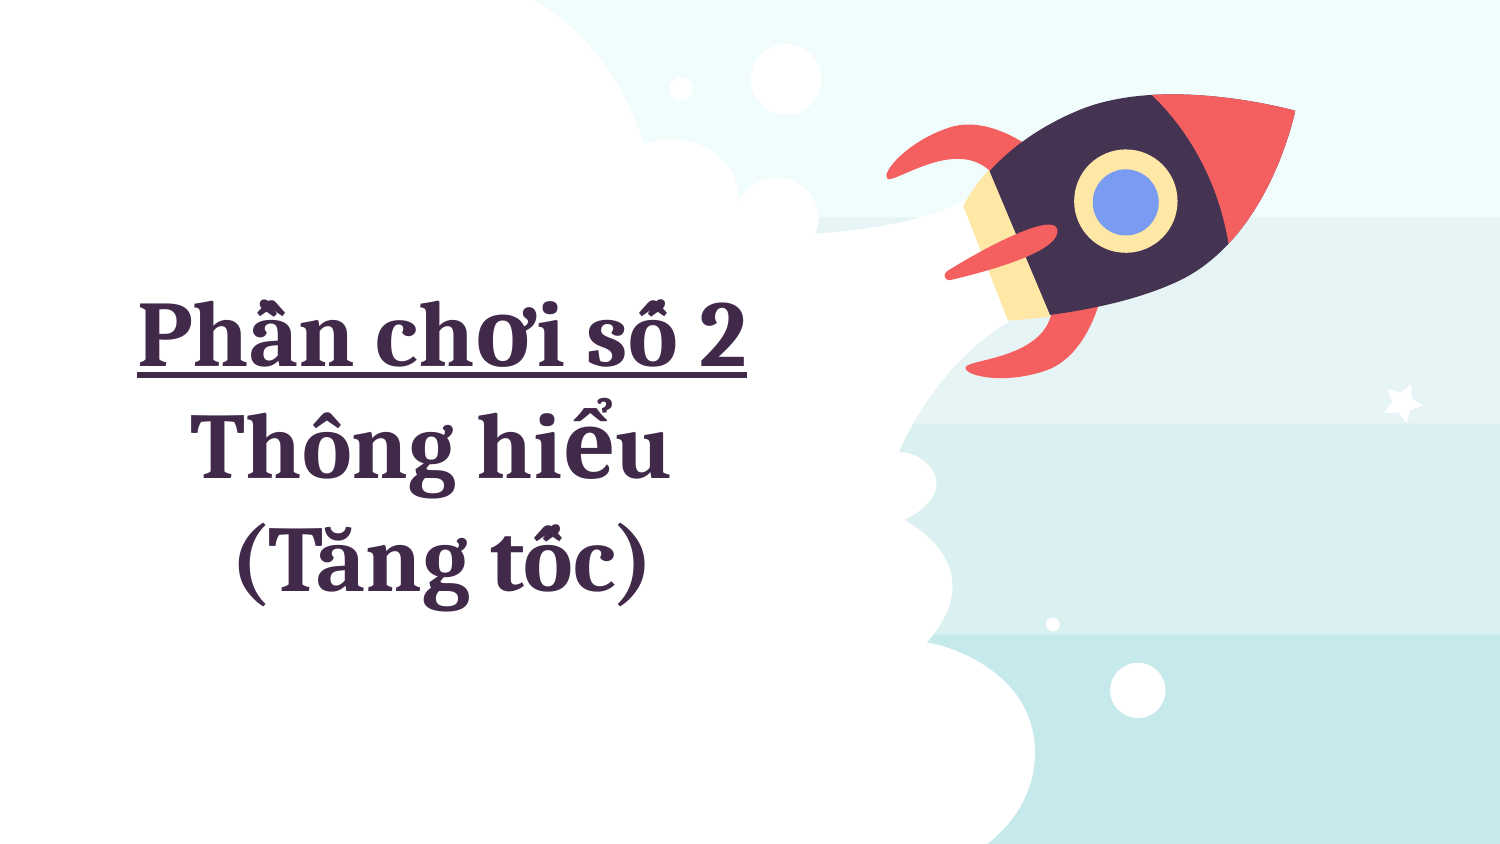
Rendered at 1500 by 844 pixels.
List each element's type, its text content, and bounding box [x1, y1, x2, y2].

subtitle Phần chơi số 2 Thông hiểu (Tăng tốc) [70, 257, 791, 639]
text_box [879, 74, 1297, 388]
